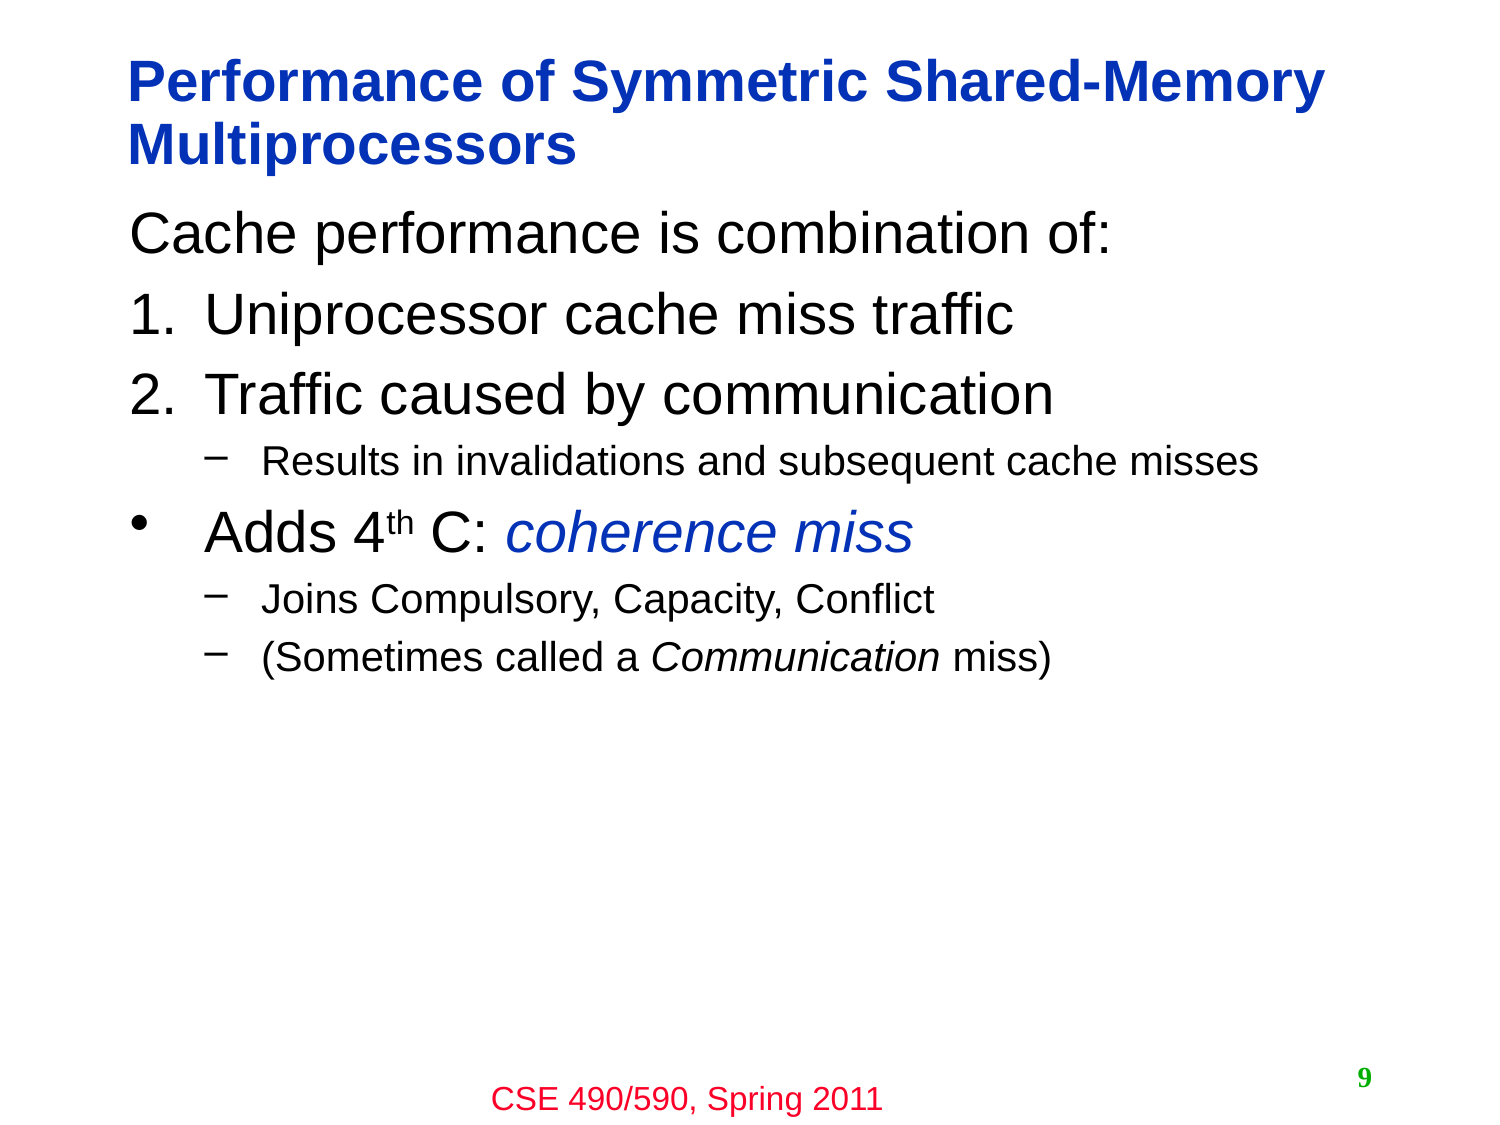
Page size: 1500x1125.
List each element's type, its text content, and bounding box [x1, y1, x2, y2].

list Cache performance is combination of: Uniprocessor cache miss traffic Traffic caused by communication Results in invalidations and subsequent cache misses Adds 4th C: coherence miss Joins Compulsory, Capacity, Conflict (Sometimes called a Communication miss) [114, 195, 1376, 1005]
slide_number 9 [1074, 1051, 1388, 1101]
title Performance of Symmetric Shared-Memory Multiprocessors [112, 53, 1351, 176]
